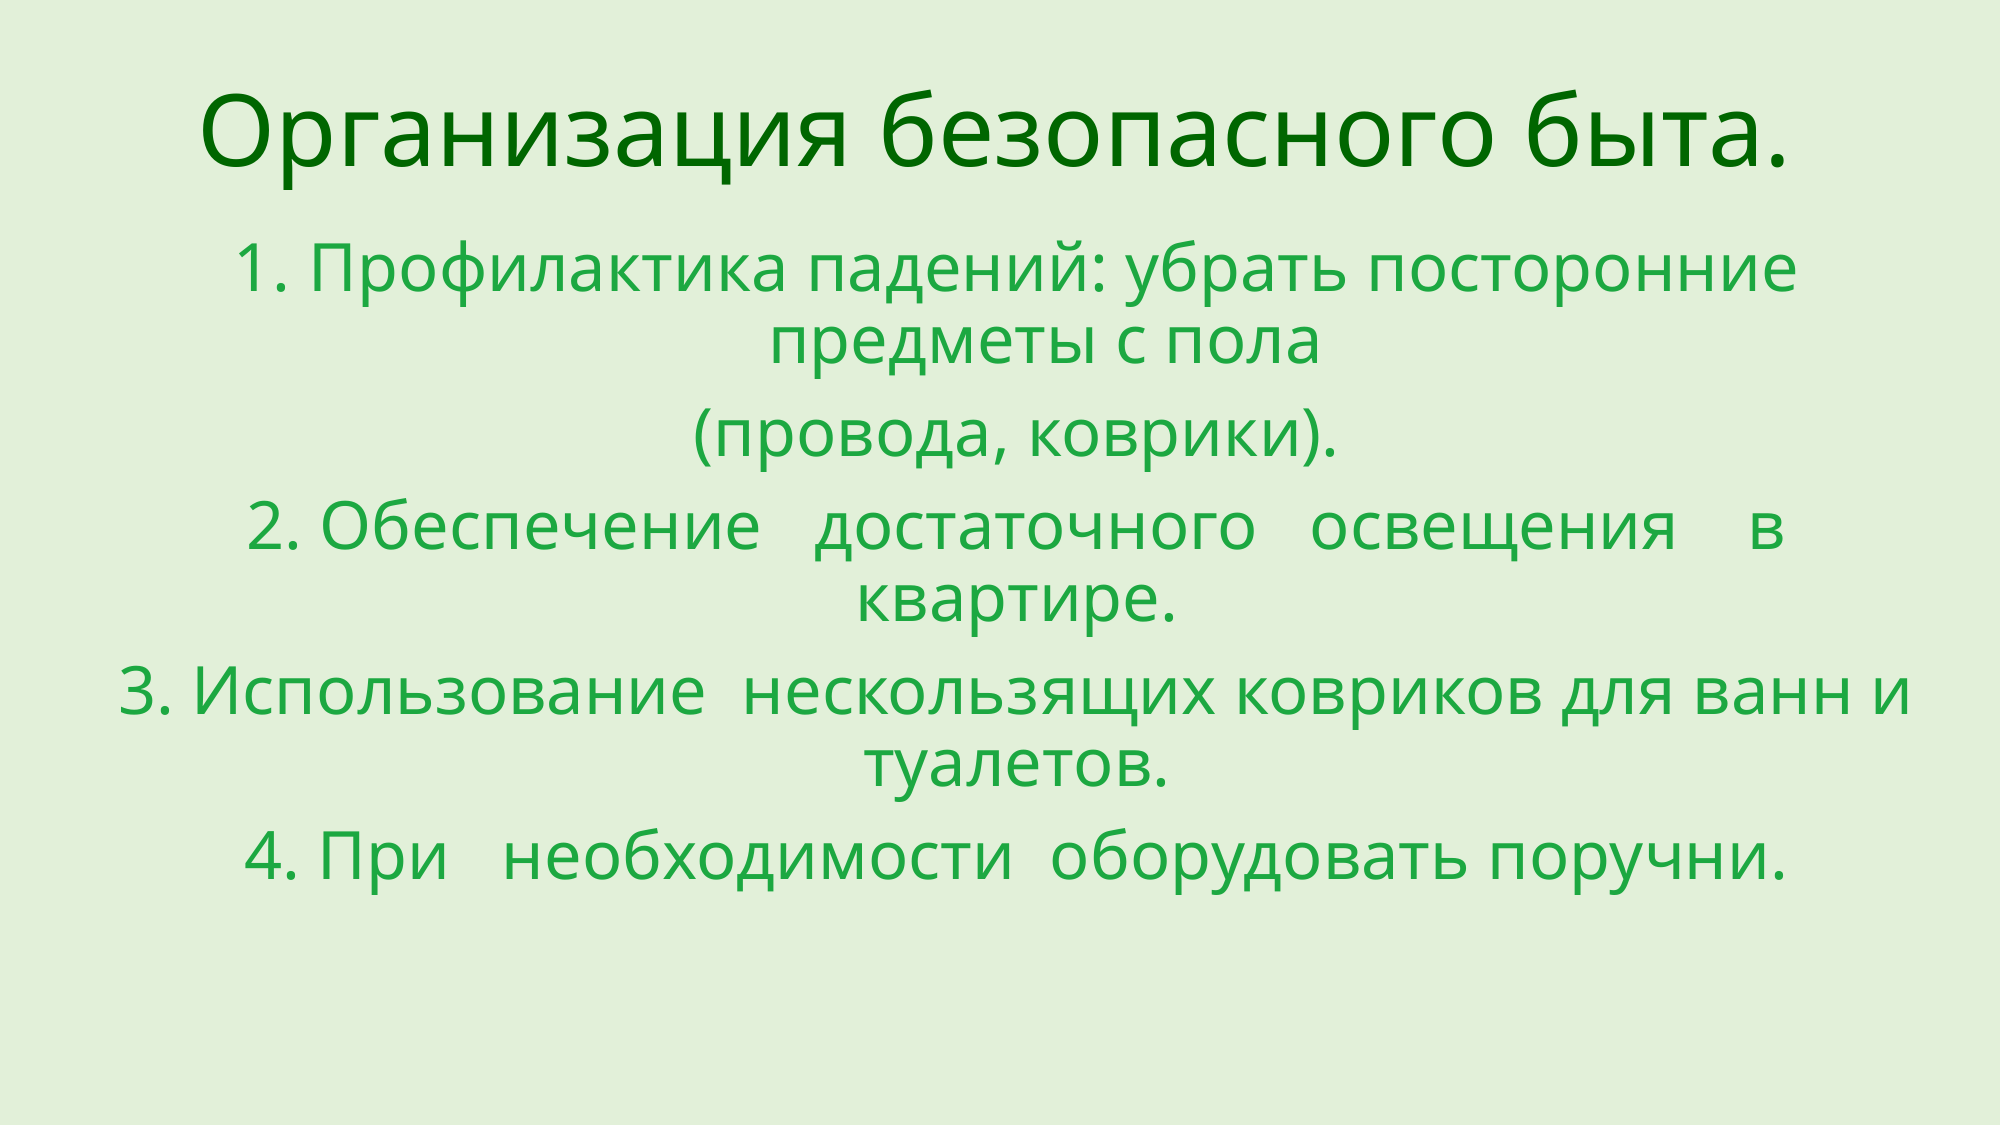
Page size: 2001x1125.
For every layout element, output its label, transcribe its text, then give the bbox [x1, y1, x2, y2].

title Организация безопасного быта. [42, 56, 1949, 196]
subtitle Профилактика падений: убрать посторонние предметы с пола (провода, коврики). 2. Обеспечение достаточного освещения в квартире. 3. Использование нескользящих ковриков для ванн и туалетов. 4. При необходимости оборудовать поручни. [96, 226, 1938, 1039]
